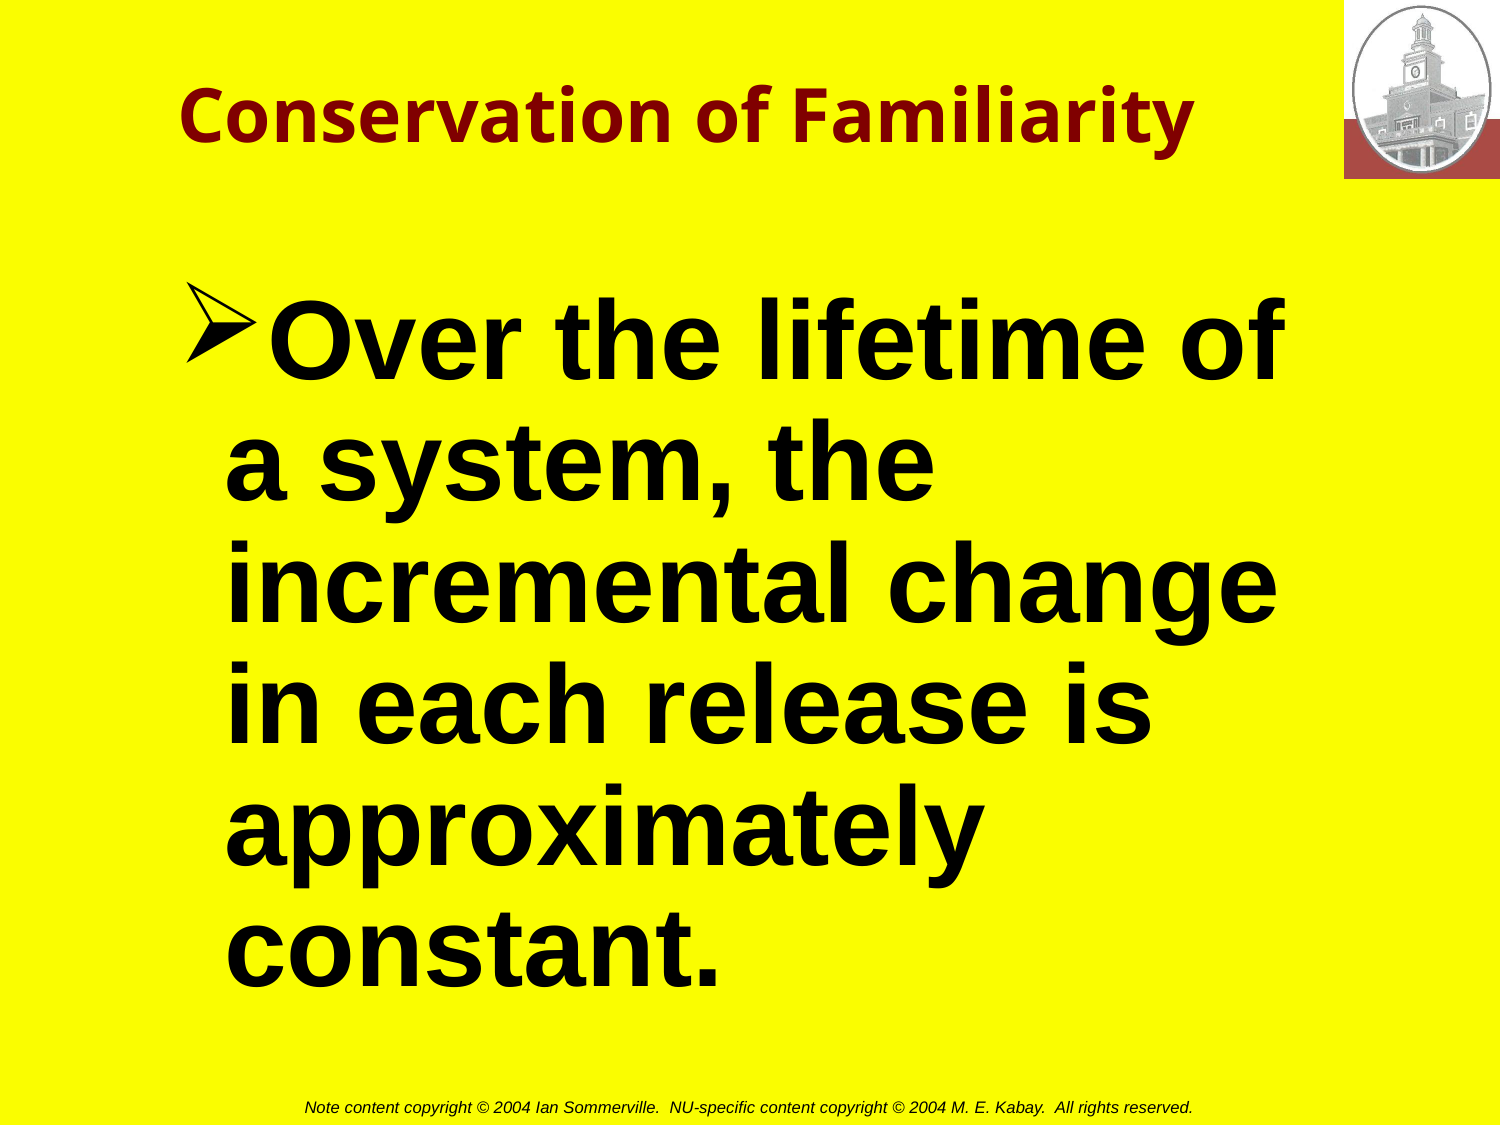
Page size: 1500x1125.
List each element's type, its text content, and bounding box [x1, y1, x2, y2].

list Over the lifetime of a system, the incremental change in each release is approximately constant. [162, 275, 1338, 1038]
title Conservation of Familiarity [162, 24, 1338, 213]
picture [1344, 0, 1500, 179]
